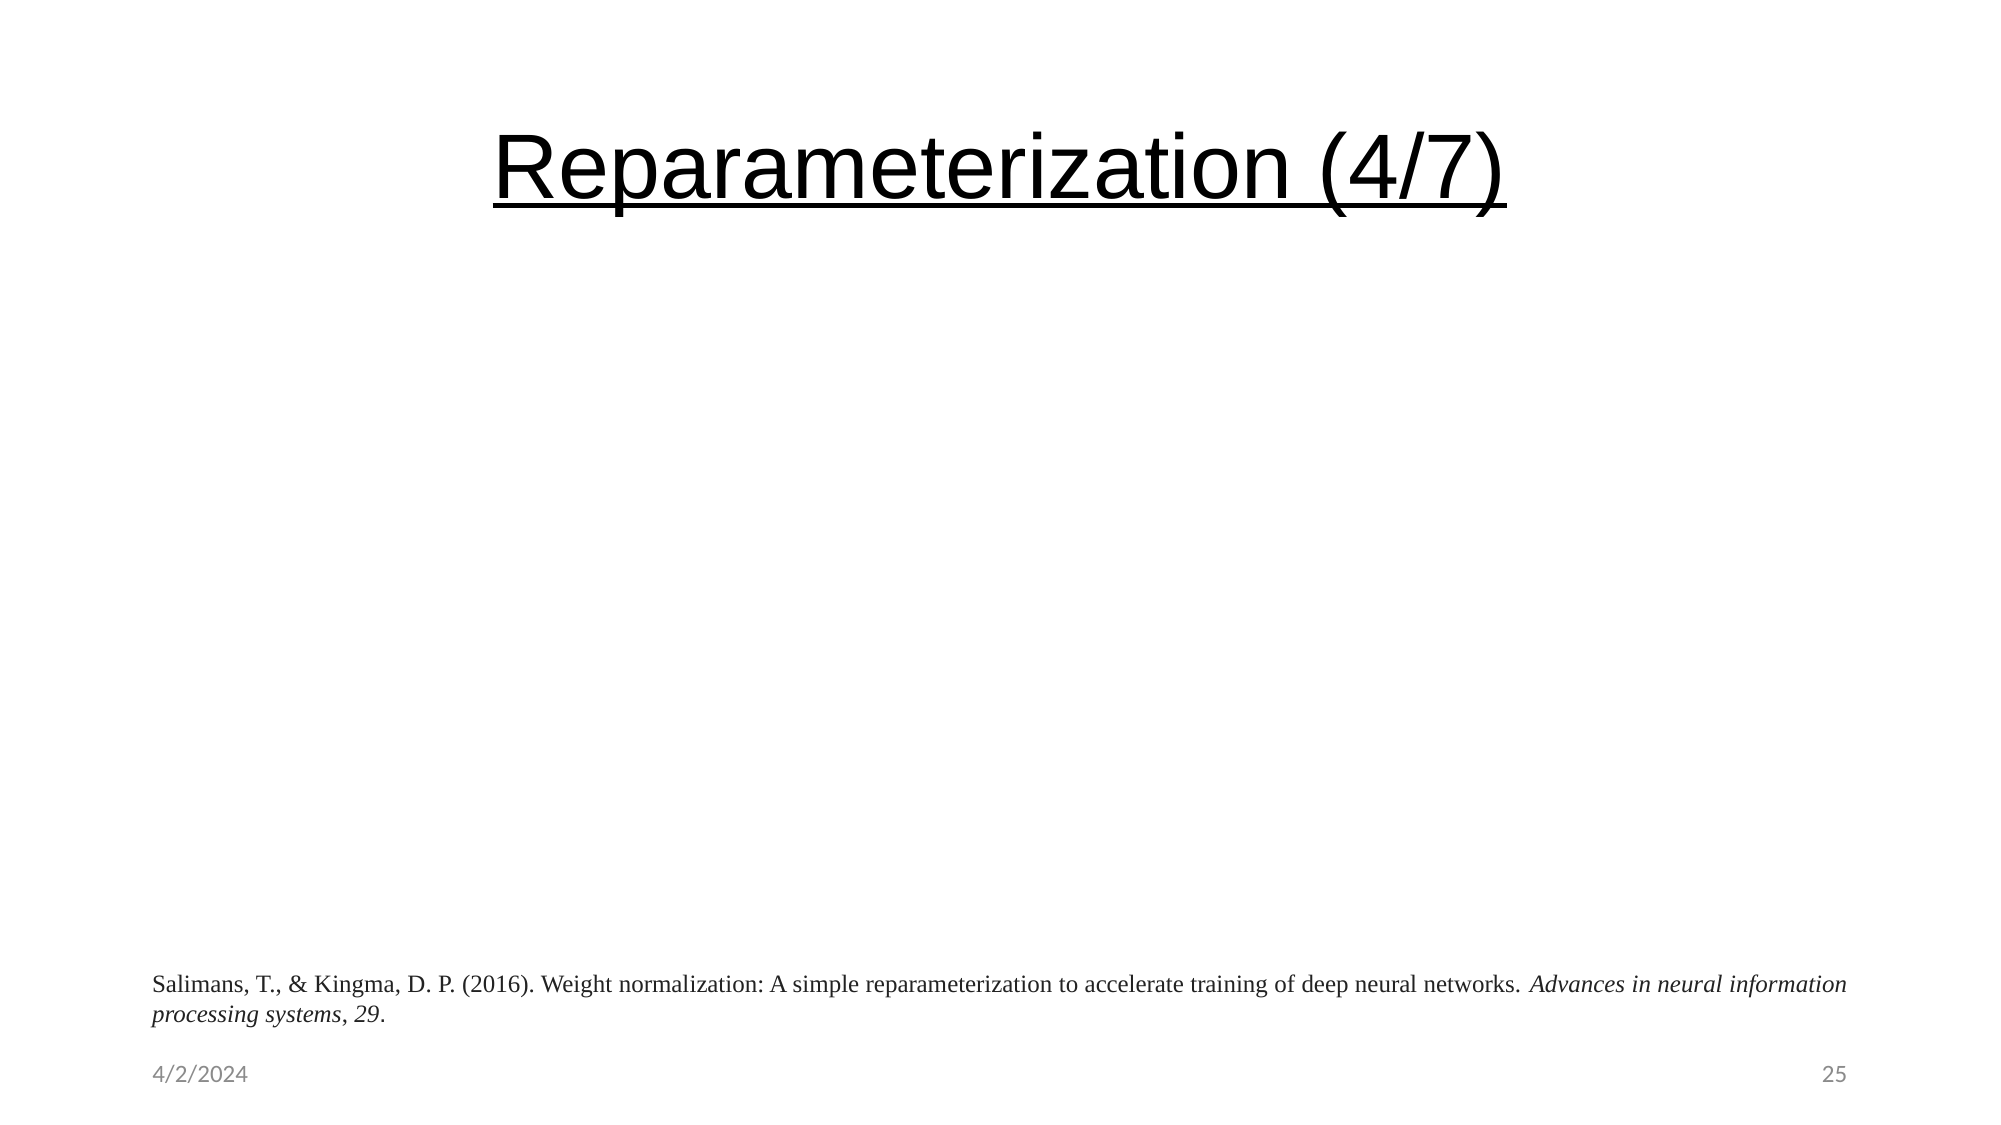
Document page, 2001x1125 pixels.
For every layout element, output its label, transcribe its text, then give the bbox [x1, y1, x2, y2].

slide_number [137, 1042, 588, 1103]
slide_number 25 [1412, 1042, 1863, 1103]
title Reparameterization (4/7) [137, 59, 1863, 278]
text_box Salimans, T., & Kingma, D. P. (2016). Weight normalization: A simple reparameterization to accelerate training of deep neural networks. Advances in neural information processing systems, 29. [137, 959, 1863, 1035]
